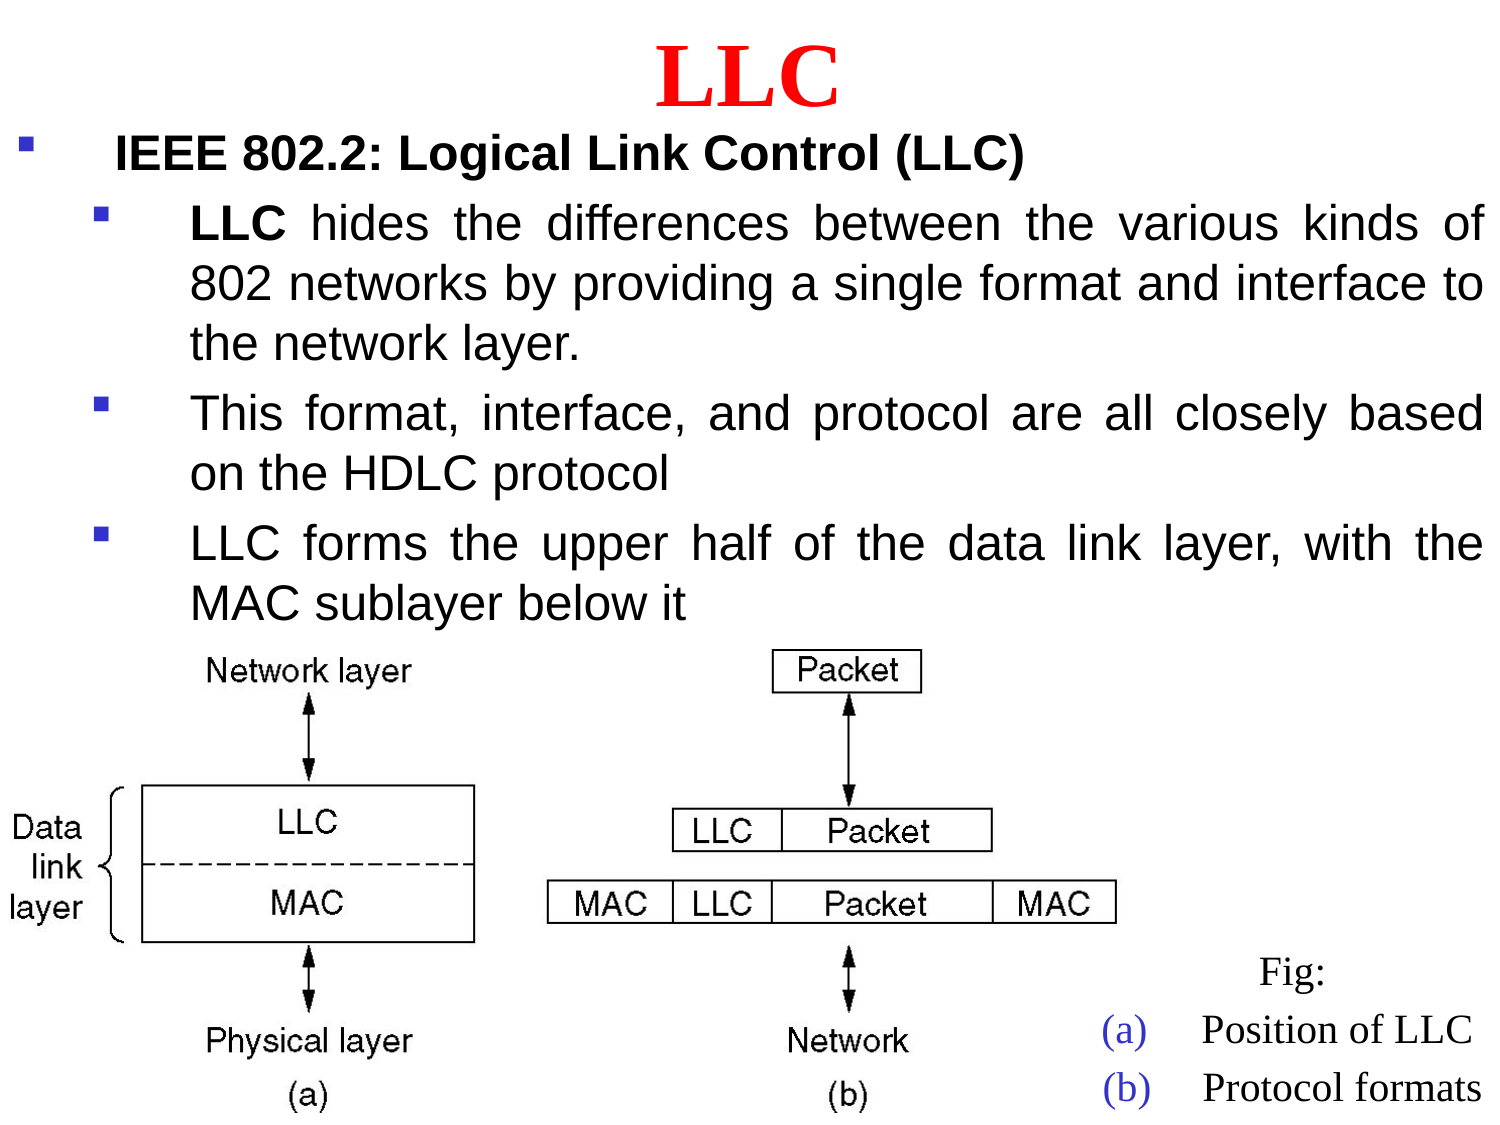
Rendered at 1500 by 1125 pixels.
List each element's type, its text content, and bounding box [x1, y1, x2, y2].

text_box Fig: Position of LLC (b) Protocol formats [1085, 936, 1500, 1125]
picture [8, 649, 1128, 1114]
title LLC [0, 11, 1500, 113]
text_box IEEE 802.2: Logical Link Control (LLC) LLC hides the differences between the various kinds of 802 networks by providing a single format and interface to the network layer. This format, interface, and protocol are all closely based on the HDLC protocol LLC forms the upper half of the data link layer, with the MAC sublayer below it [0, 113, 1500, 1106]
